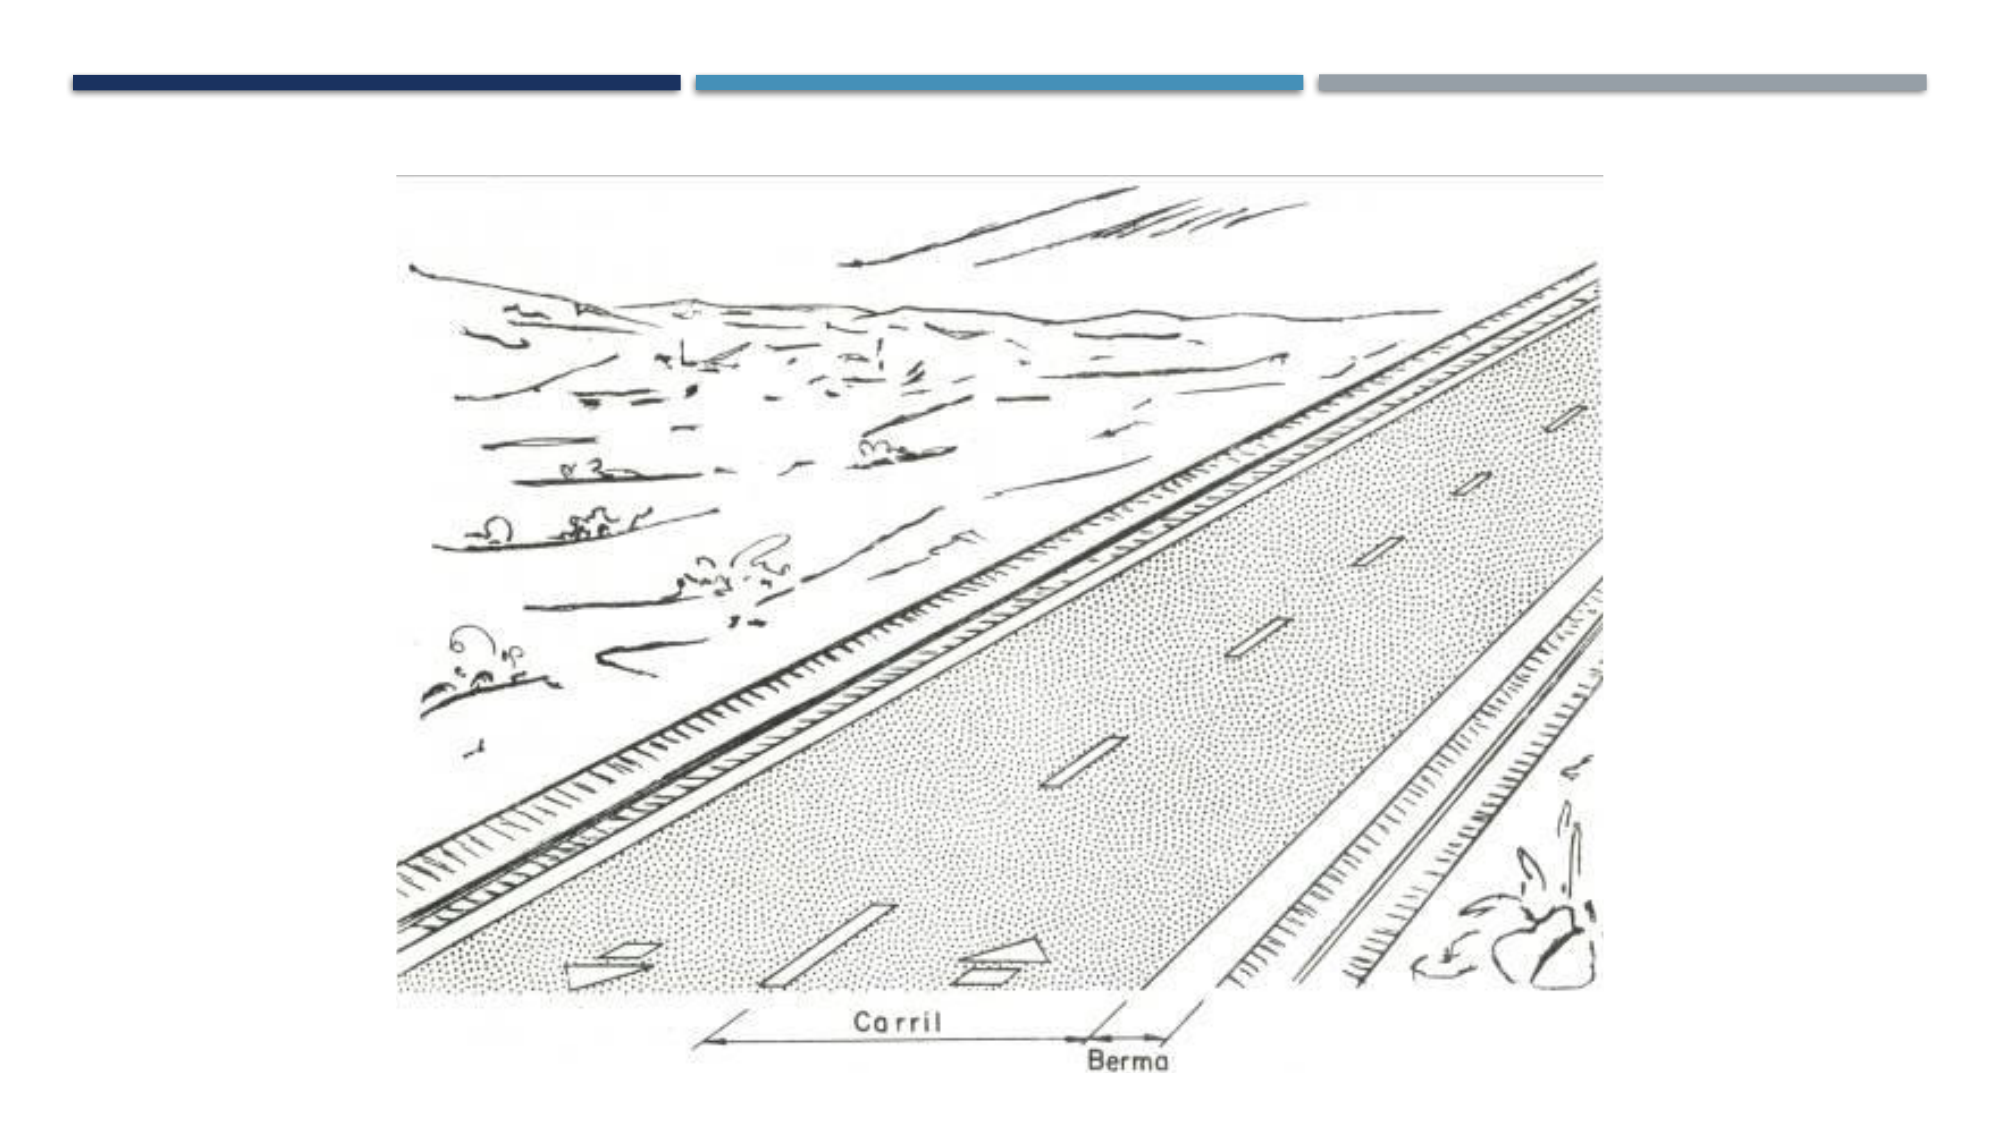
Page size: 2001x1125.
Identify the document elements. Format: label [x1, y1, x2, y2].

picture [395, 174, 1604, 1073]
